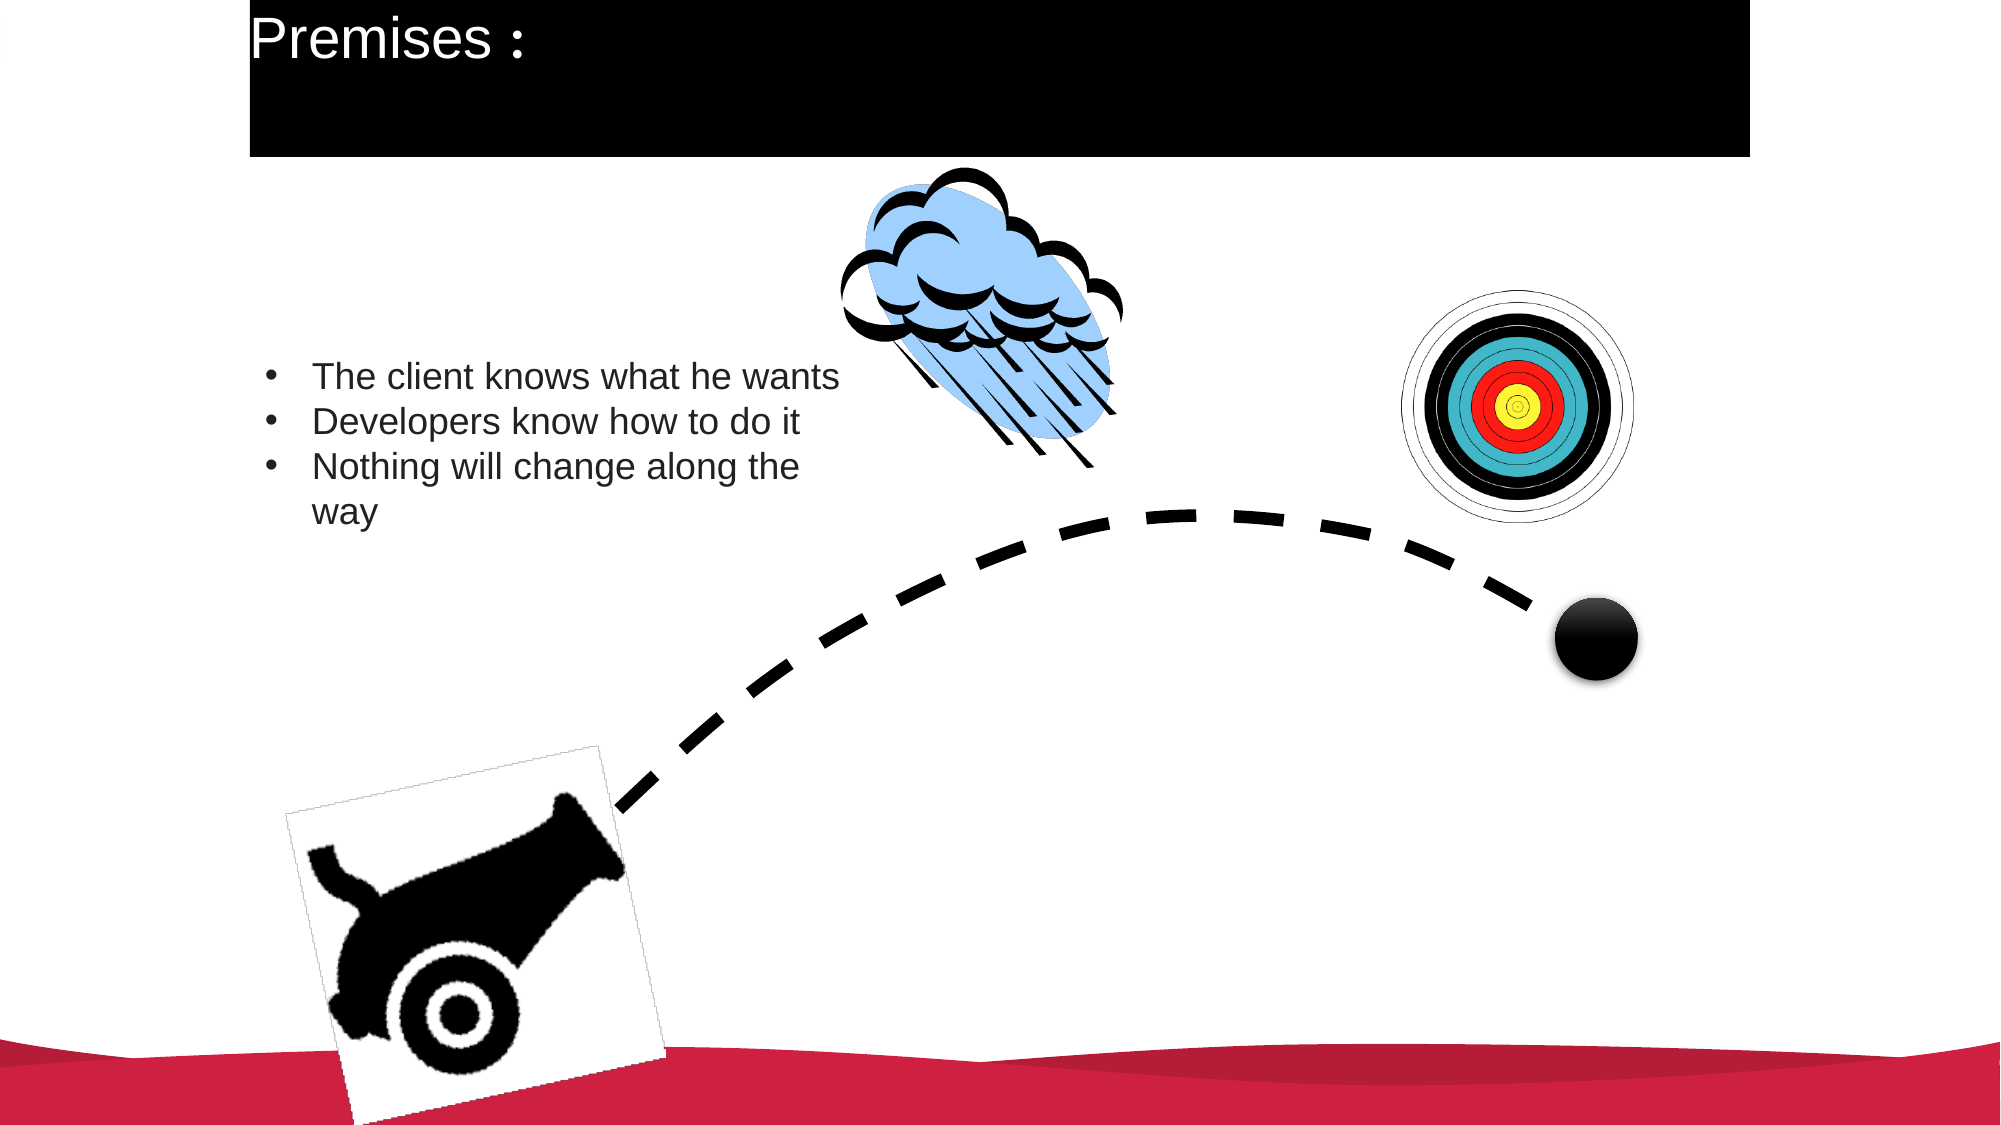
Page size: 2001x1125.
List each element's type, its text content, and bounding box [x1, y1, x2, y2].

picture [840, 165, 1127, 468]
text_box The client knows what he wants Developers know how to do it Nothing will change along the way [249, 299, 859, 540]
text_box [1377, 255, 1650, 528]
text_box [638, 515, 1552, 806]
picture [1401, 290, 1634, 523]
text_box Premises : [249, 0, 1750, 157]
text_box [1555, 597, 1638, 681]
picture [285, 745, 666, 1125]
